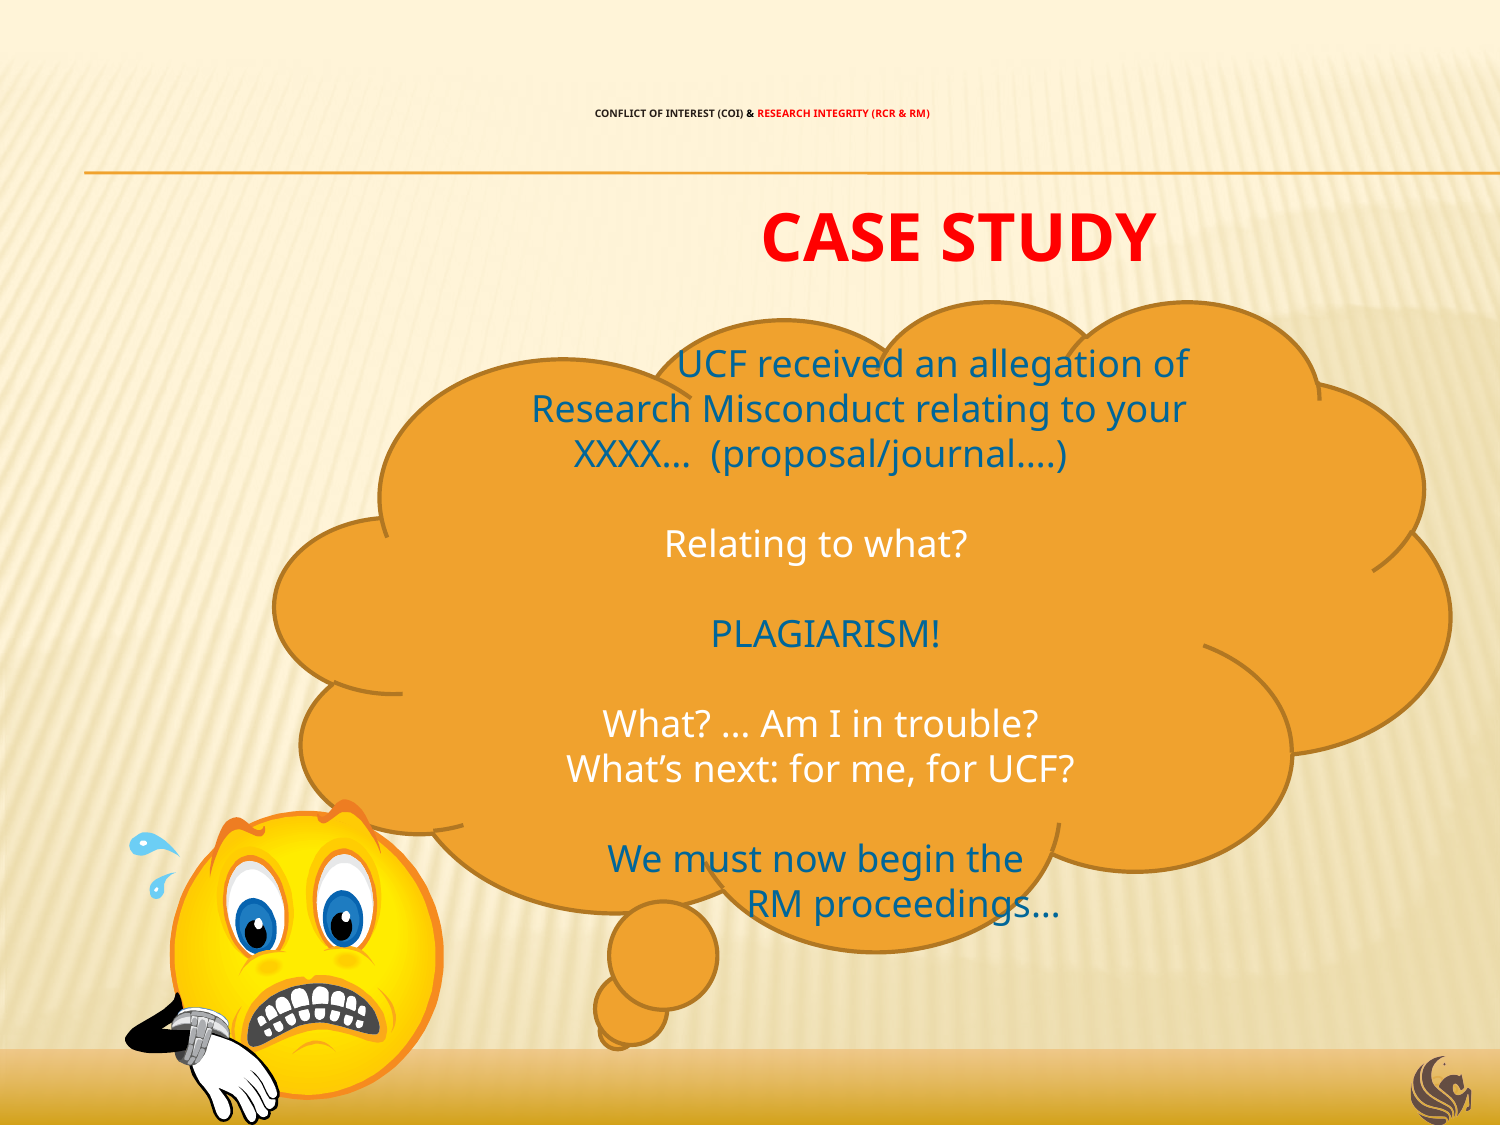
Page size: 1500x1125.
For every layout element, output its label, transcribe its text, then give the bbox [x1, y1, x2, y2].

text_box UCF received an allegation of Research Misconduct relating to your XXXX… (proposal/journal….) Relating to what? PLAGIARISM! What? … Am I in trouble? What’s next: for me, for UCF? We must now begin the RM proceedings… [271, 300, 1453, 1052]
list CASE STUDY [50, 187, 1475, 998]
slide_number 38 [1350, 1061, 1475, 1103]
picture [124, 799, 445, 1125]
title Conflict of Interest (COI) & Research Integrity (RCR & RM) [50, 75, 1475, 150]
